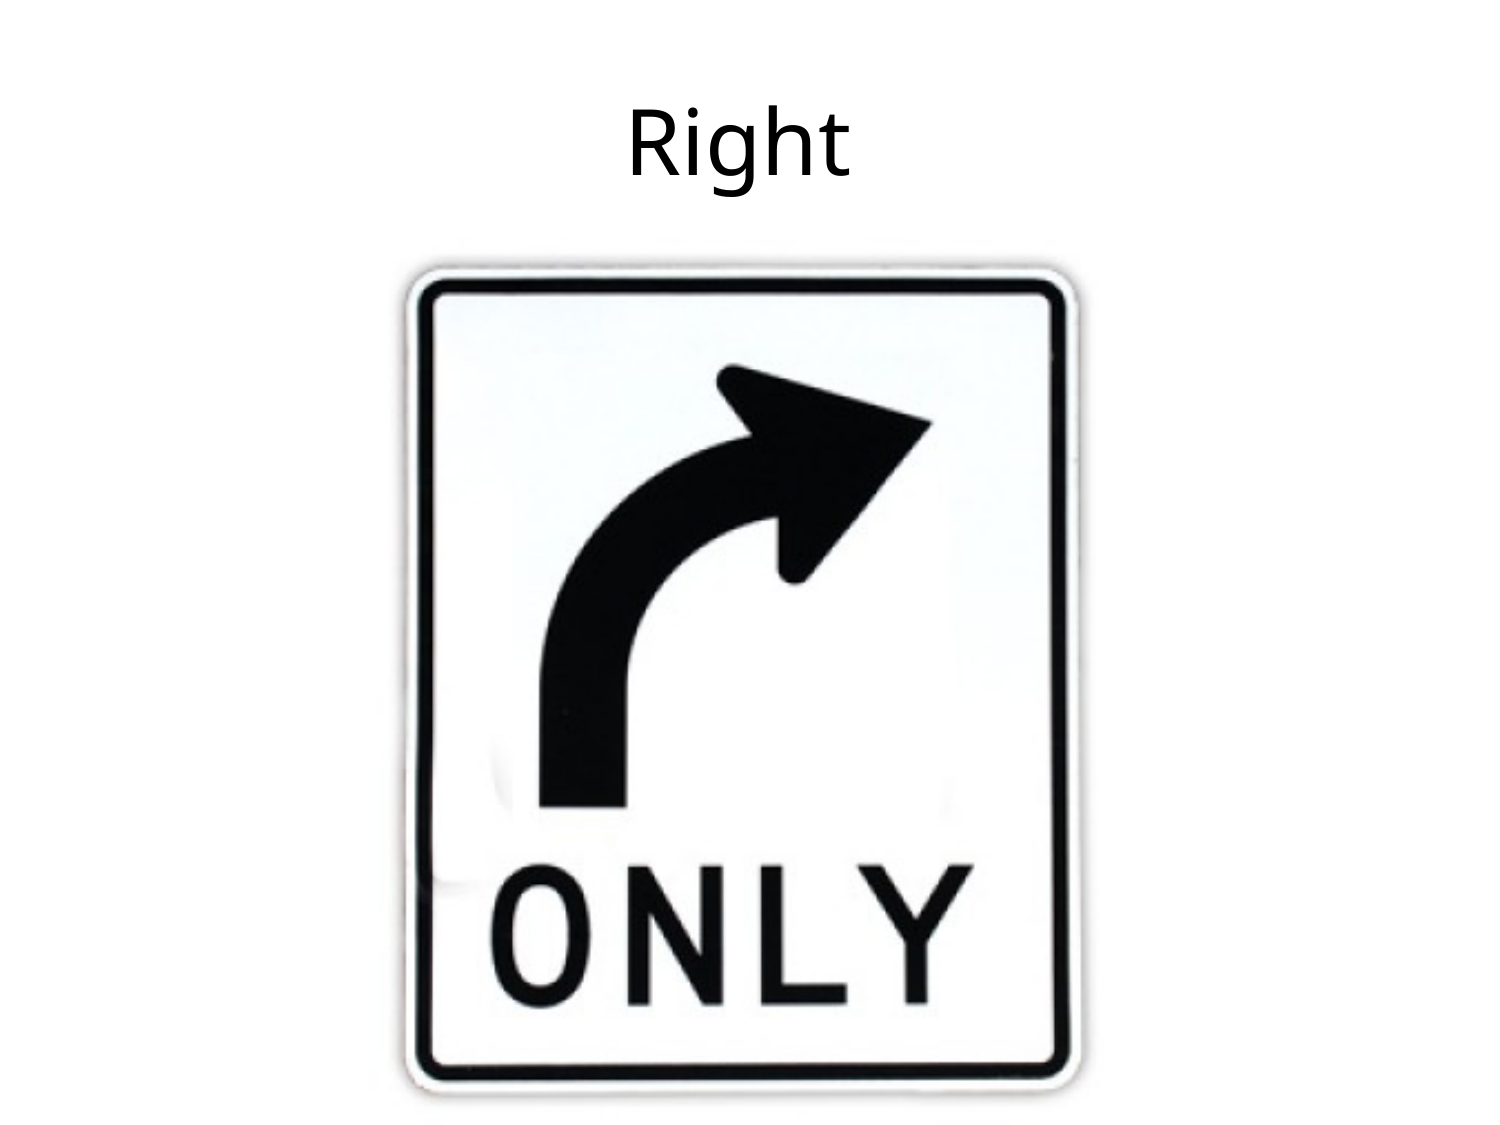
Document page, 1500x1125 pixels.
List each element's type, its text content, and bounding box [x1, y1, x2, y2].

title Right [75, 45, 1425, 233]
picture [299, 237, 1188, 1125]
